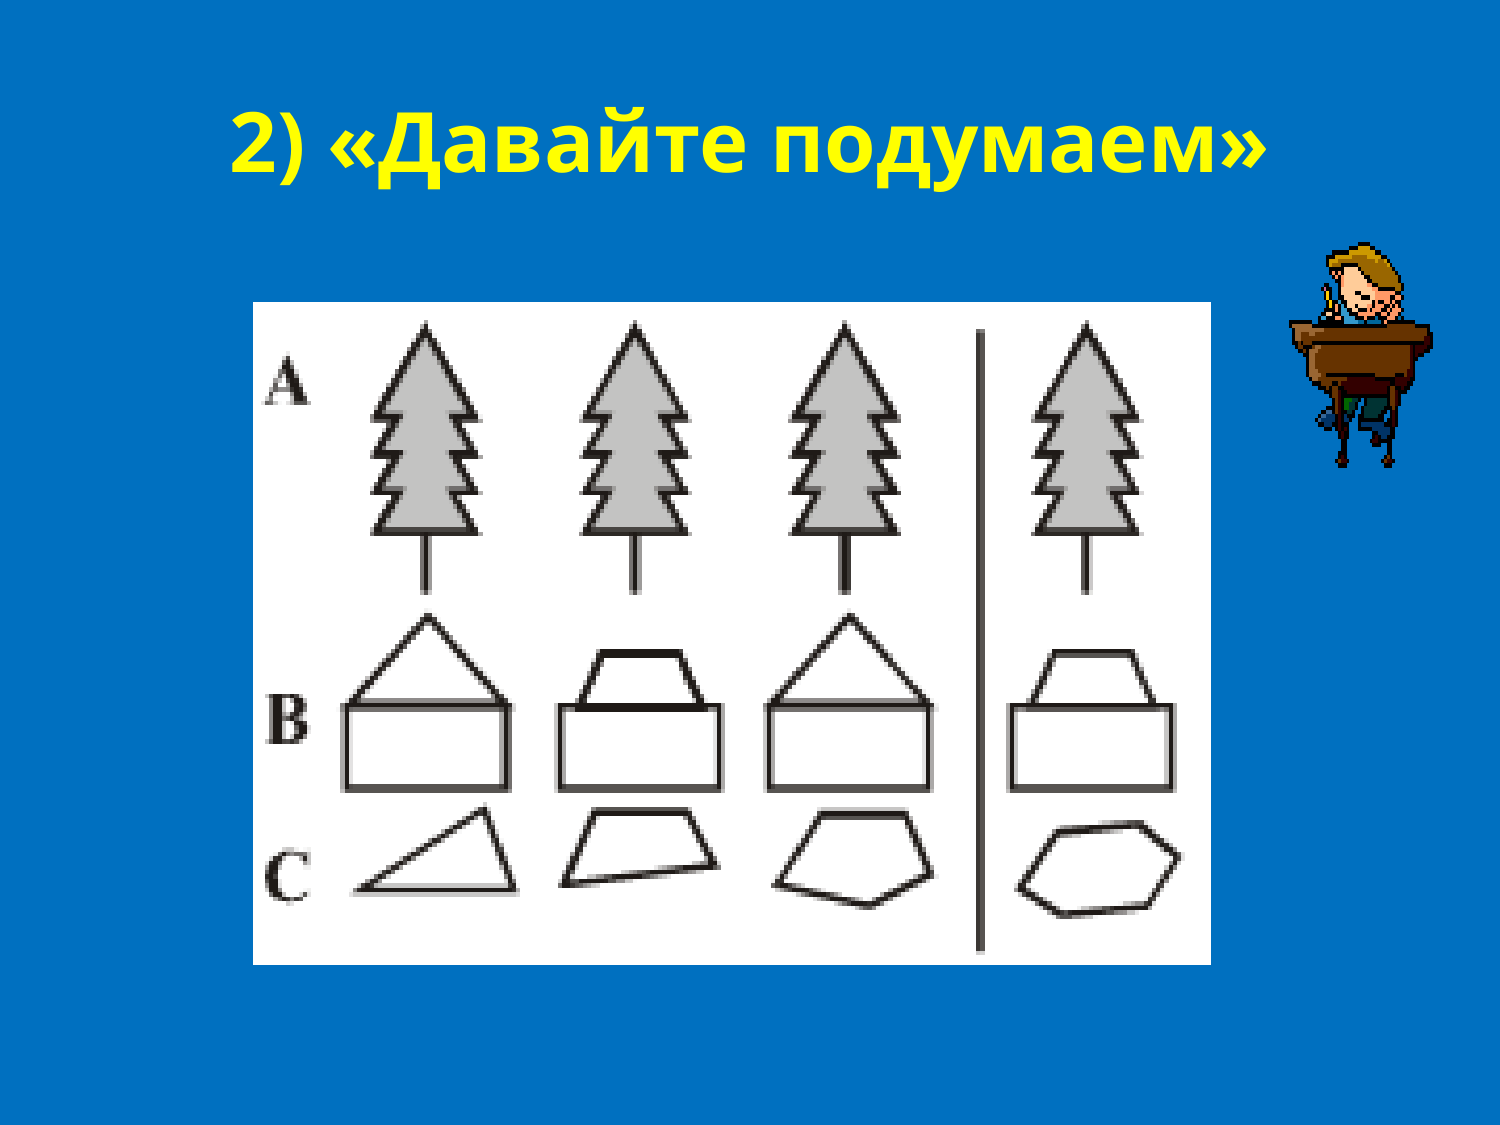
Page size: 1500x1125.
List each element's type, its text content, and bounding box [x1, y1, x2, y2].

picture [1281, 42, 1459, 469]
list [253, 302, 1211, 965]
title 2) «Давайте подумаем» [75, 45, 1277, 233]
